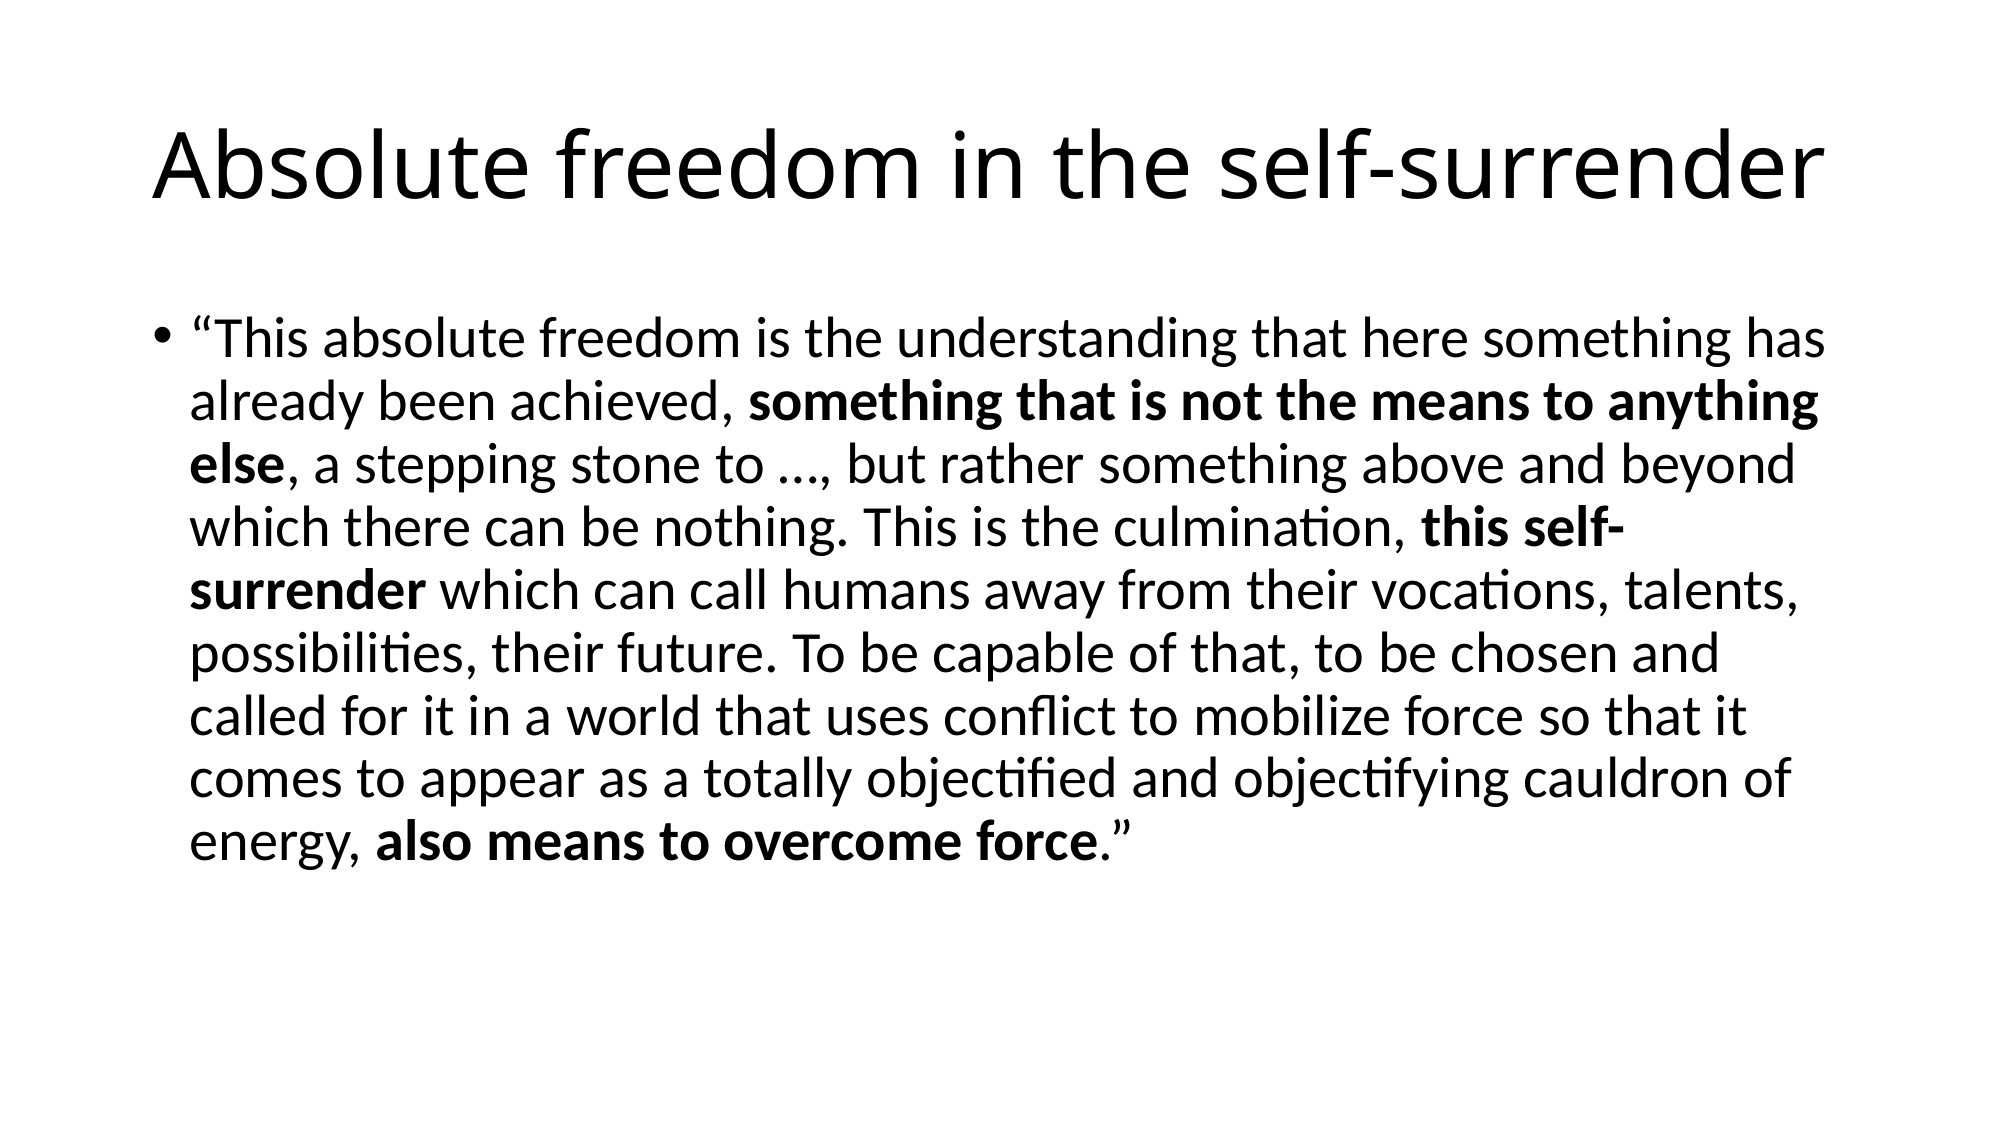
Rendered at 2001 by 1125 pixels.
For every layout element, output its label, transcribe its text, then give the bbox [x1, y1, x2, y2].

list “This absolute freedom is the understanding that here something has already been achieved, something that is not the means to anything else, a stepping stone to …, but rather something above and beyond which there can be nothing. This is the culmination, this self-surrender which can call humans away from their vocations, talents, possibilities, their future. To be capable of that, to be chosen and called for it in a world that uses conflict to mobilize force so that it comes to appear as a totally objectified and objectifying cauldron of energy, also means to overcome force.” [137, 299, 1863, 1014]
title Absolute freedom in the self-surrender [137, 59, 1863, 278]
